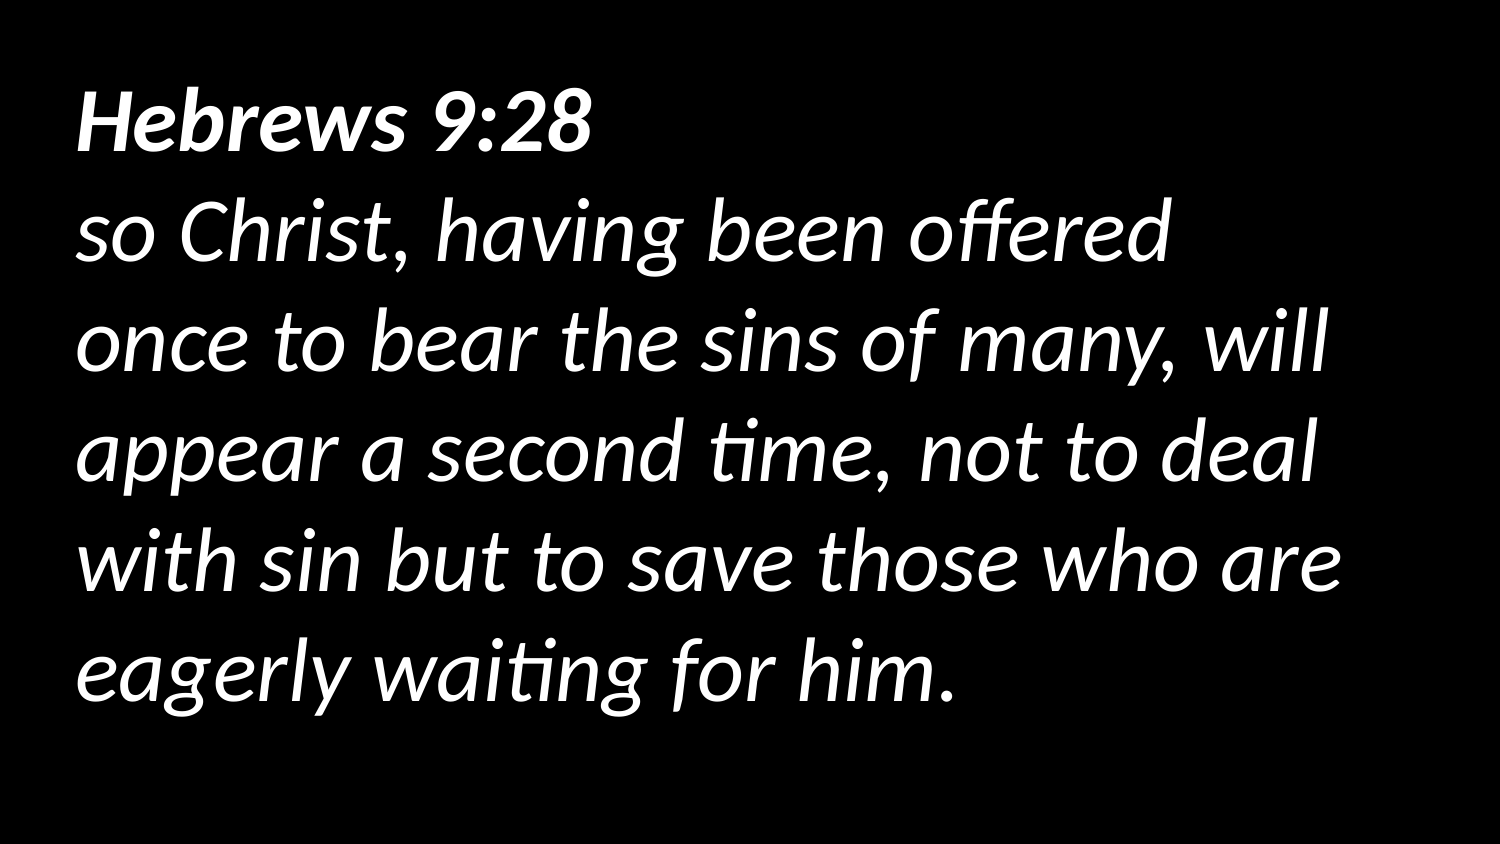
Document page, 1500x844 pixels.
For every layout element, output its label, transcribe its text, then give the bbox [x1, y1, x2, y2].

text_box Hebrews 9:28 so Christ, having been offered once to bear the sins of many, will appear a second time, not to deal with sin but to save those who are eagerly waiting for him. [60, 52, 1433, 728]
